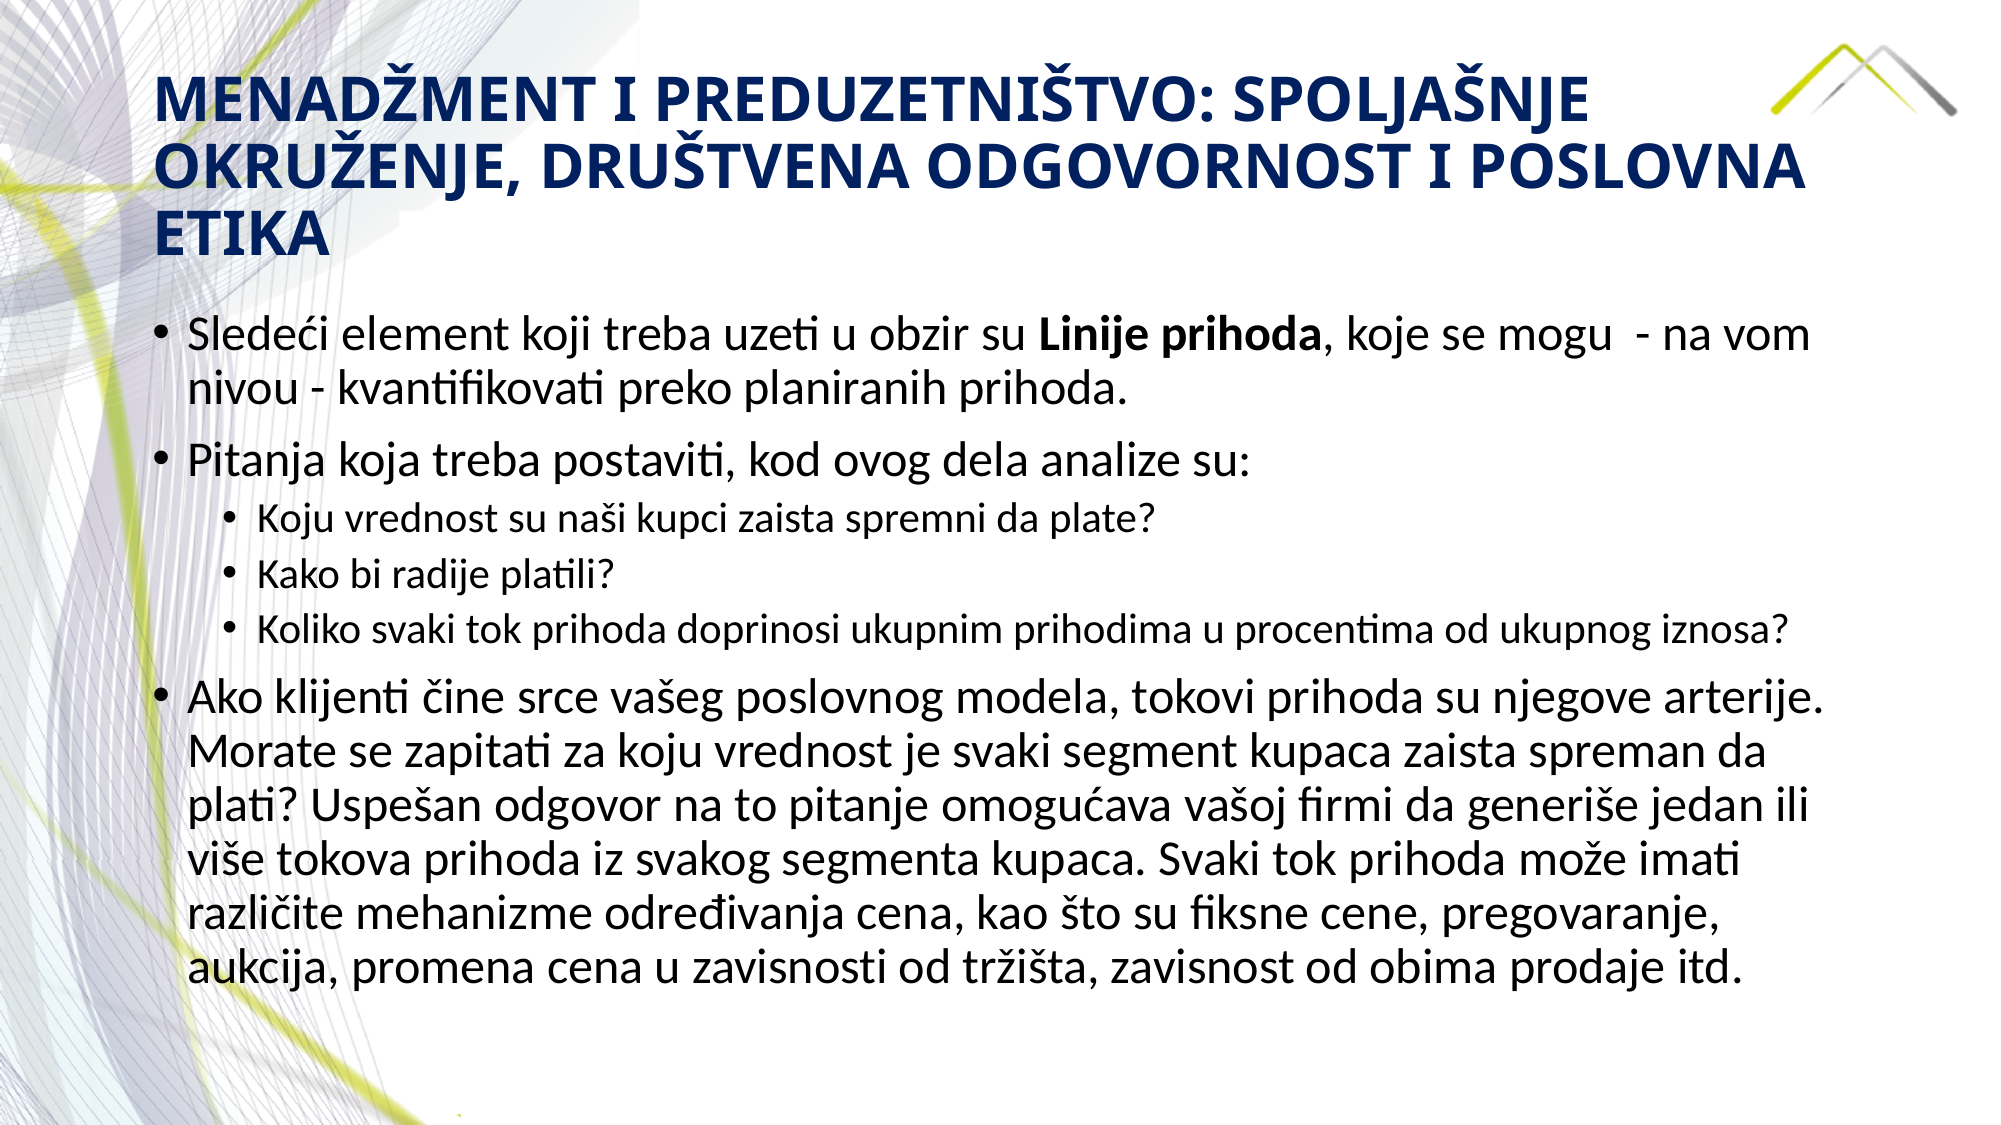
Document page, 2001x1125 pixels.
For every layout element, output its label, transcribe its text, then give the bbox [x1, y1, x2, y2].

picture [1718, 0, 2000, 167]
list Sledeći element koji treba uzeti u obzir su Linije prihoda, koje se mogu - na vom nivou - kvantifikovati preko planiranih prihoda. Pitanja koja treba postaviti, kod ovog dela analize su: Koju vrednost su naši kupci zaista spremni da plate? Kako bi radije platili? Koliko svaki tok prihoda doprinosi ukupnim prihodima u procentima od ukupnog iznosa? Ako klijenti čine srce vašeg poslovnog modela, tokovi prihoda su njegove arterije. Morate se zapitati za koju vrednost je svaki segment kupaca zaista spreman da plati? Uspešan odgovor na to pitanje omogućava vašoj firmi da generiše jedan ili više tokova prihoda iz svakog segmenta kupaca. Svaki tok prihoda može imati različite mehanizme određivanja cena, kao što su fiksne cene, pregovaranje, aukcija, promena cena u zavisnosti od tržišta, zavisnost od obima prodaje itd. [137, 299, 1863, 1014]
title MENADŽMENT I PREDUZETNIŠTVO: SPOLJAŠNJE OKRUŽENJE, DRUŠTVENA ODGOVORNOST I POSLOVNA ETIKA [137, 59, 1863, 278]
picture [0, 0, 661, 1125]
